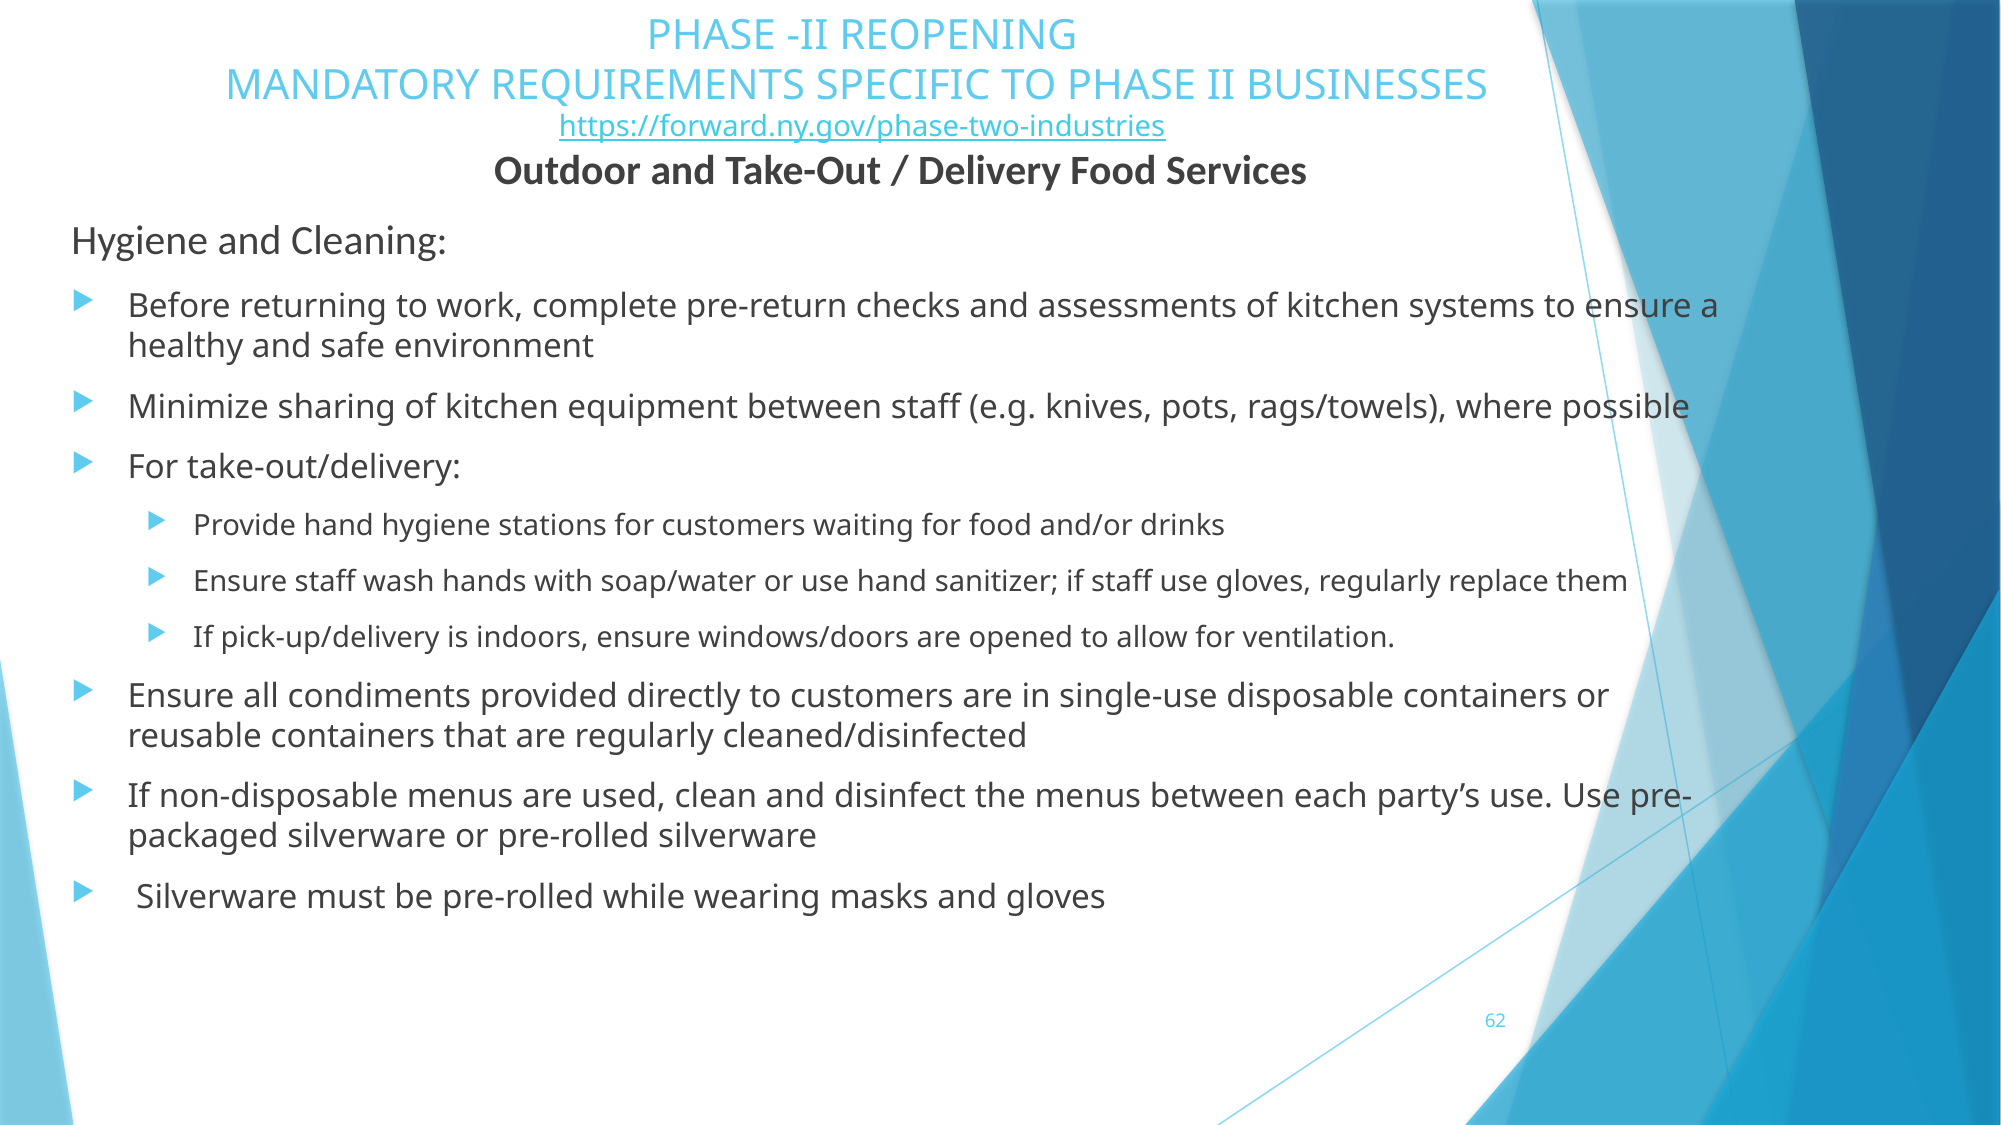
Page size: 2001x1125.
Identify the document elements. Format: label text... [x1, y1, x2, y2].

slide_number 62 [1409, 991, 1522, 1051]
title PHASE -II REOPENING MANDATORY REQUIREMENTS SPECIFIC TO PHASE II BUSINESSES https://forward.ny.gov/phase-two-industries [96, 0, 1628, 135]
list Outdoor and Take-Out / Delivery Food Services Hygiene and Cleaning: Before returning to work, complete pre-return checks and assessments of kitchen systems to ensure a healthy and safe environment Minimize sharing of kitchen equipment between staff (e.g. knives, pots, rags/towels), where possible For take-out/delivery: Provide hand hygiene stations for customers waiting for food and/or drinks Ensure staff wash hands with soap/water or use hand sanitizer; if staff use gloves, regularly replace them If pick-up/delivery is indoors, ensure windows/doors are opened to allow for ventilation. Ensure all condiments provided directly to customers are in single-use disposable containers or reusable containers that are regularly cleaned/disinfected If non-disposable menus are used, clean and disinfect the menus between each party’s use. Use pre-packaged silverware or pre-rolled silverware Silverware must be pre-rolled while wearing masks and gloves [56, 135, 1746, 958]
